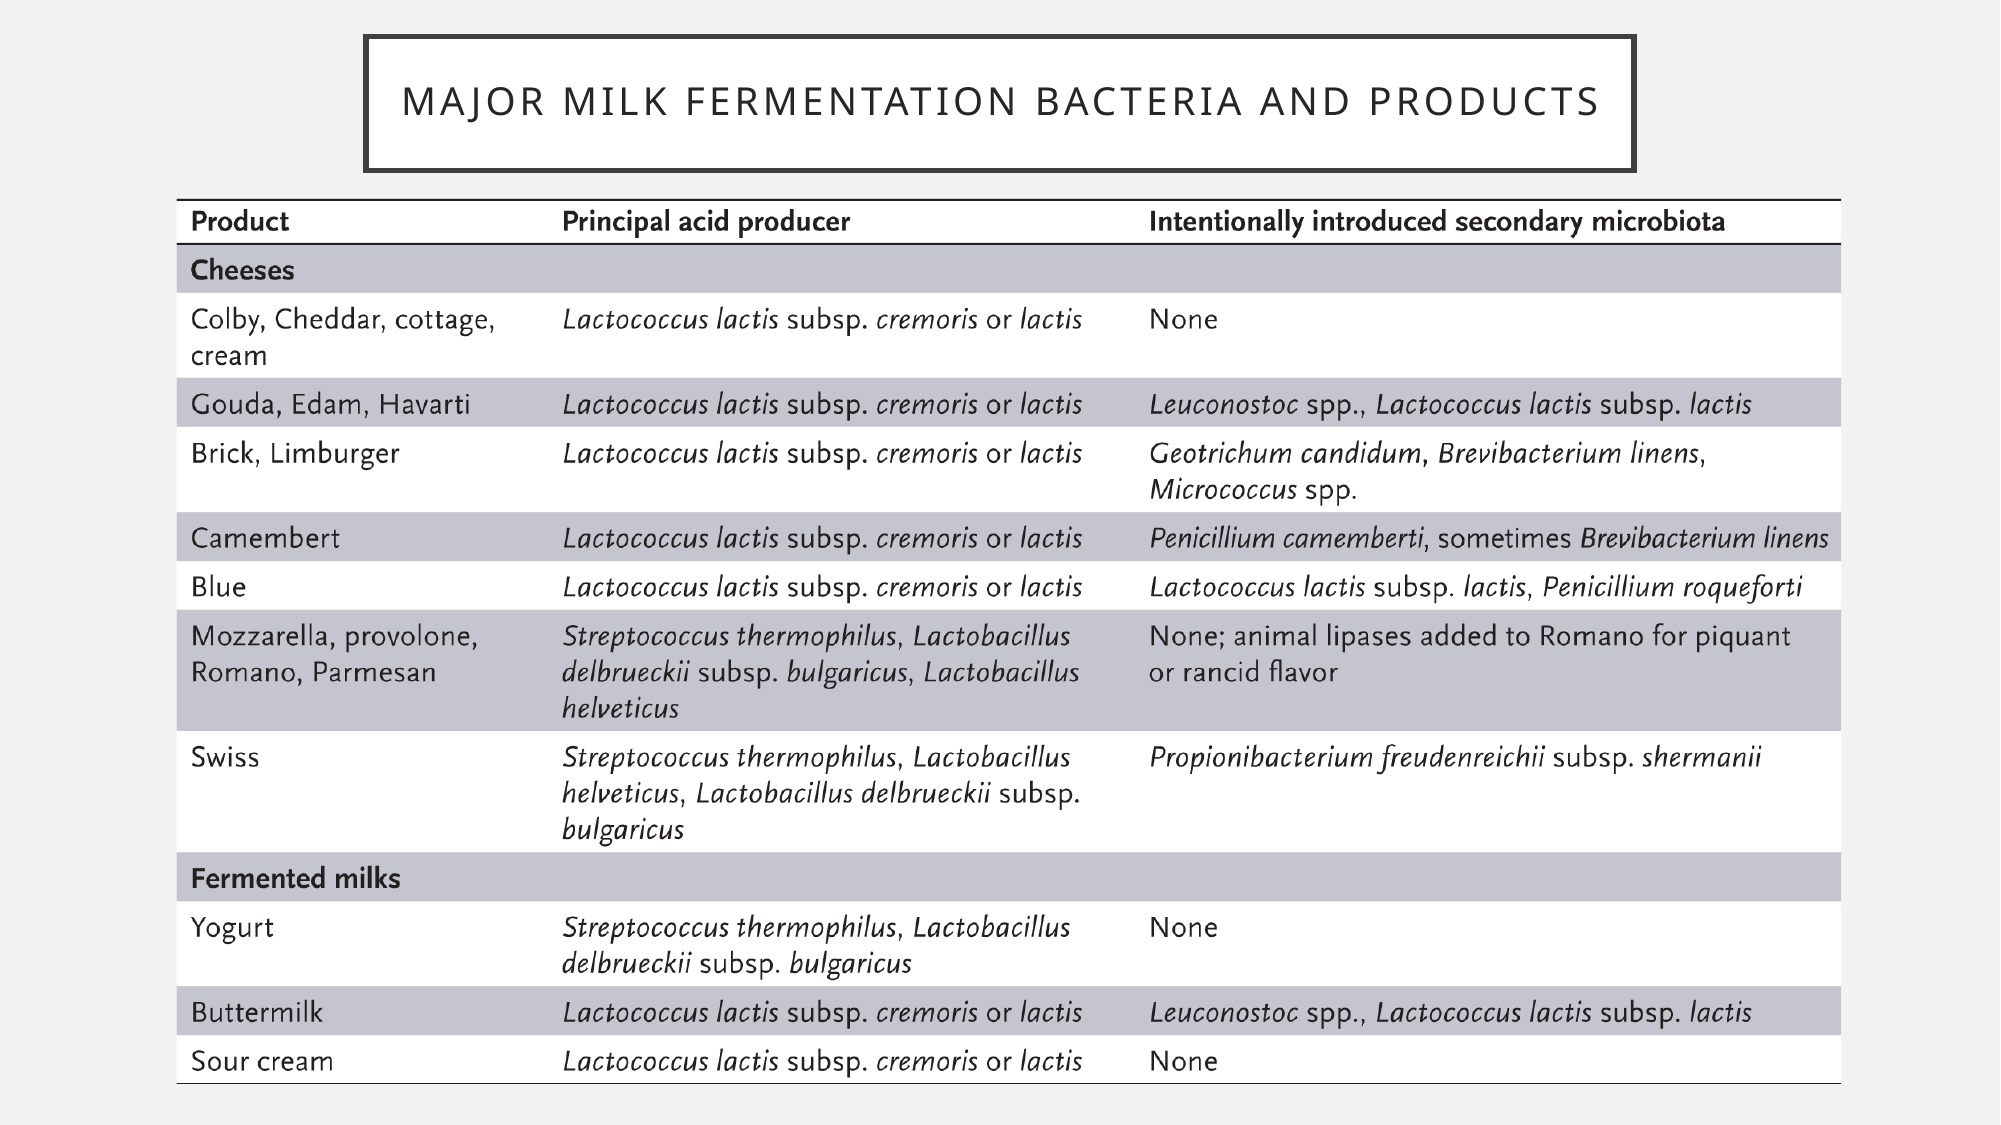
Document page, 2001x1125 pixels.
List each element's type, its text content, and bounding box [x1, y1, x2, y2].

title Major milk fermentation bacteria and products [363, 34, 1637, 173]
picture [176, 198, 1842, 1084]
